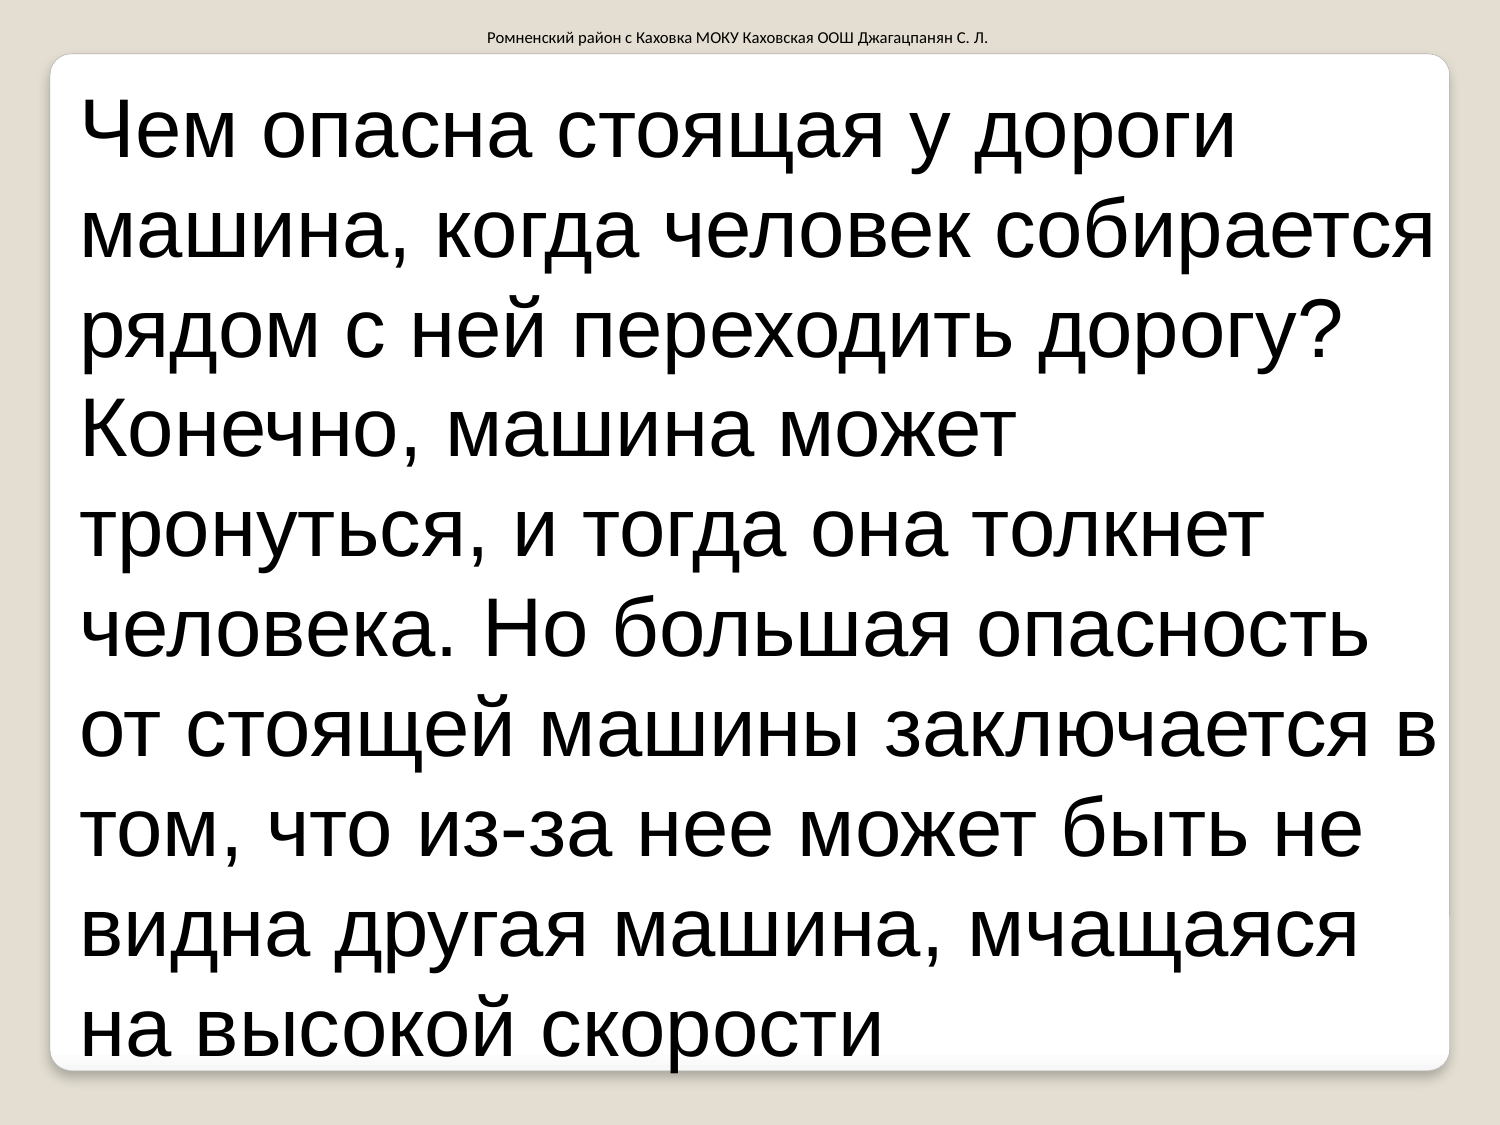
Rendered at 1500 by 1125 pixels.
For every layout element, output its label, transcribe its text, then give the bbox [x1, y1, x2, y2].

text_box Ромненский район с Каховка МОКУ Каховская ООШ Джагацпанян С. Л. [230, 19, 1250, 54]
text_box Чем опасна стоящая у дороги машина, когда человек собирается рядом с ней переходить дорогу? Конечно, машина может тронуться, и тогда она толкнет человека. Но большая опасность от стоящей машины заключается в том, что из-за нее может быть не видна другая машина, мчащаяся на высокой скорости [64, 66, 1459, 1081]
